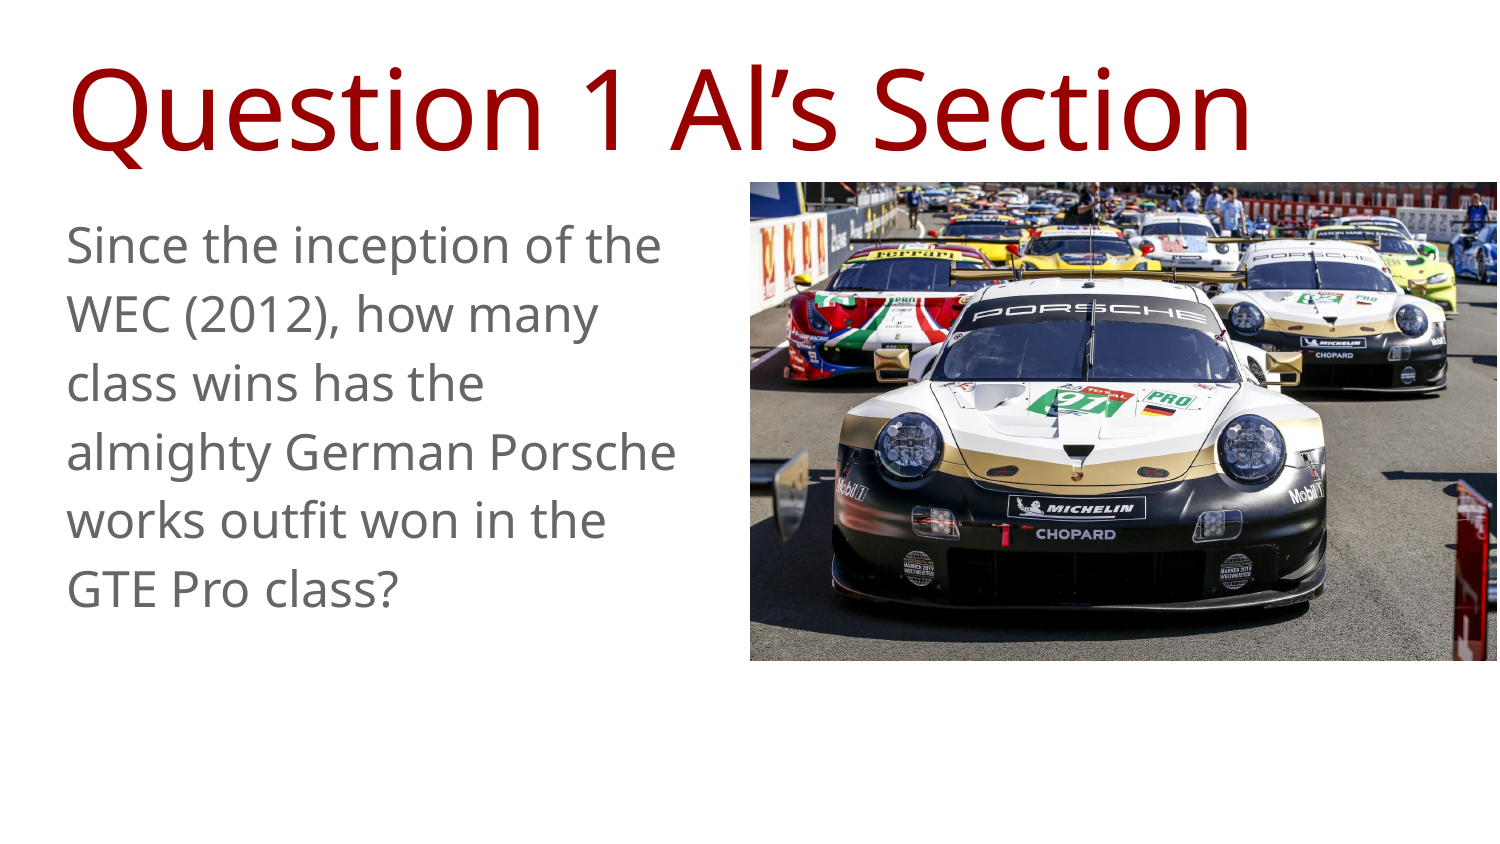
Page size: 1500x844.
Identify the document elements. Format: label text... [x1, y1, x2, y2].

picture [749, 182, 1497, 662]
list Since the inception of the WEC (2012), how many class wins has the almighty German Porsche works outfit won in the GTE Pro class? [51, 189, 708, 750]
title Question 1 Al’s Section [51, 23, 1500, 117]
